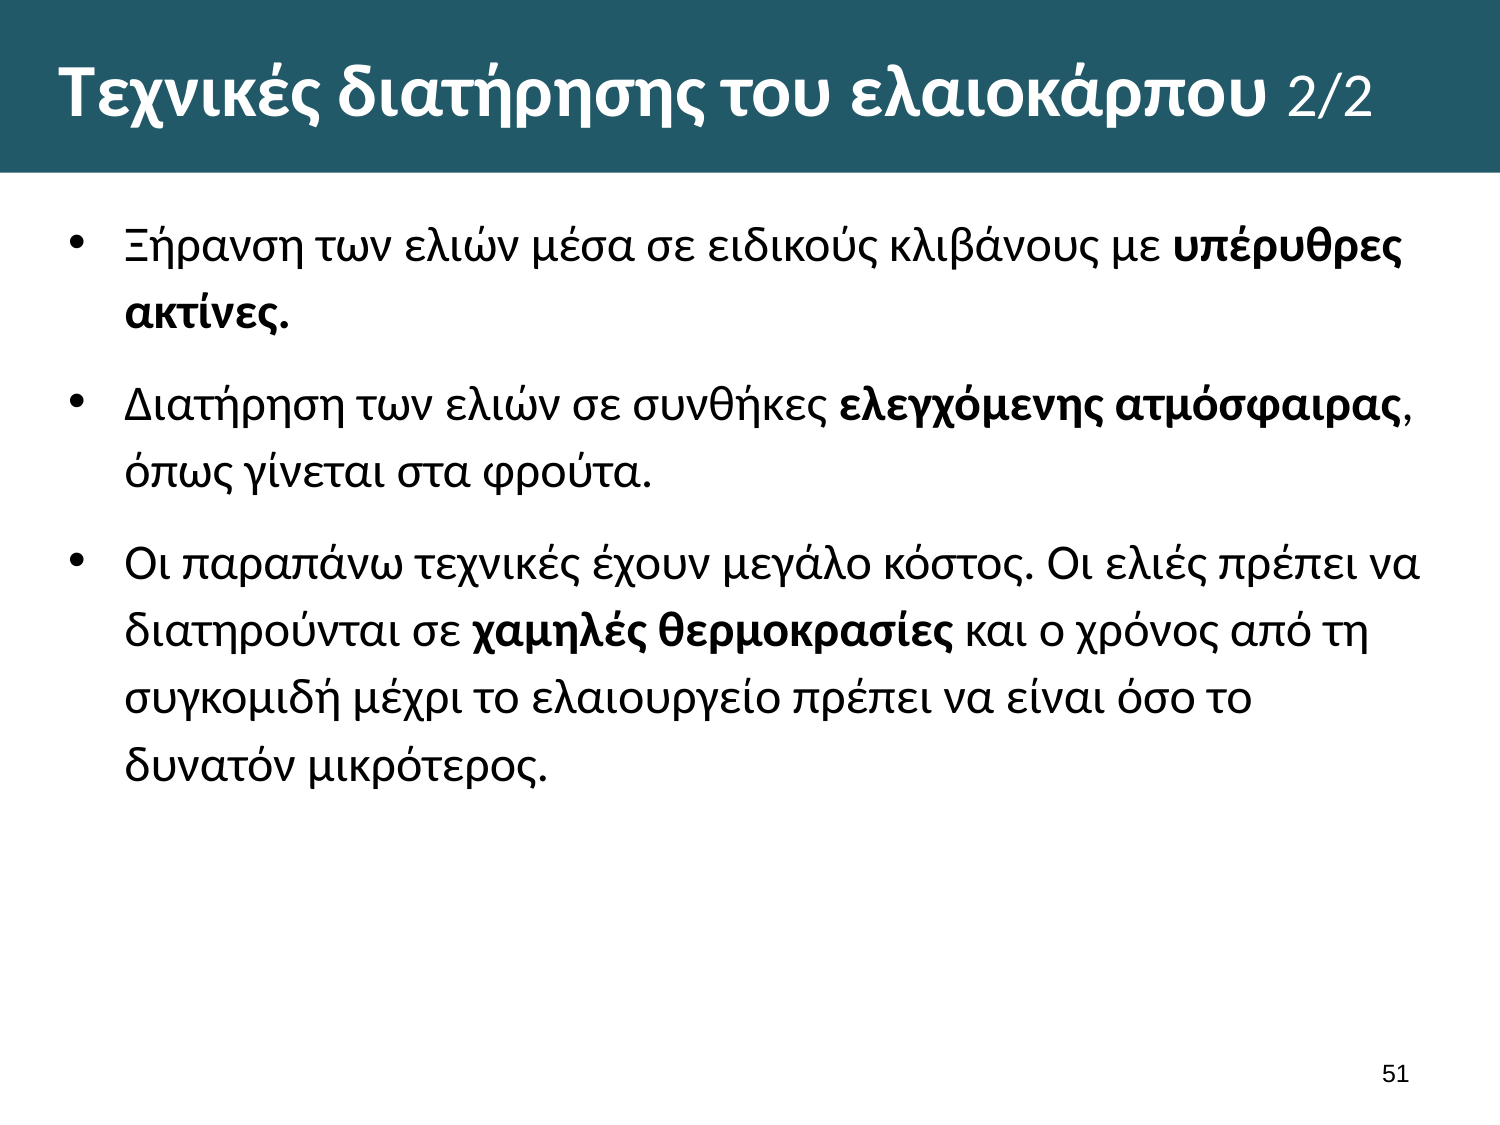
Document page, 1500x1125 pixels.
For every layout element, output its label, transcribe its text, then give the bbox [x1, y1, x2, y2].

list Ξήρανση των ελιών μέσα σε ειδικούς κλιβάνους με υπέρυθρες ακτίνες. Διατήρηση των ελιών σε συνθήκες ελεγχόμενης ατμόσφαιρας, όπως γίνεται στα φρούτα. Οι παραπάνω τεχνικές έχουν μεγάλο κόστος. Οι ελιές πρέπει να διατηρούνται σε χαμηλές θερμοκρασίες και ο χρόνος από τη συγκομιδή μέχρι το ελαιουργείο πρέπει να είναι όσο το δυνατόν μικρότερος. [53, 196, 1447, 1024]
slide_number 50 [1074, 1042, 1425, 1103]
title Τεχνικές διατήρησης του ελαιοκάρπου 2/2 [0, 0, 1500, 173]
